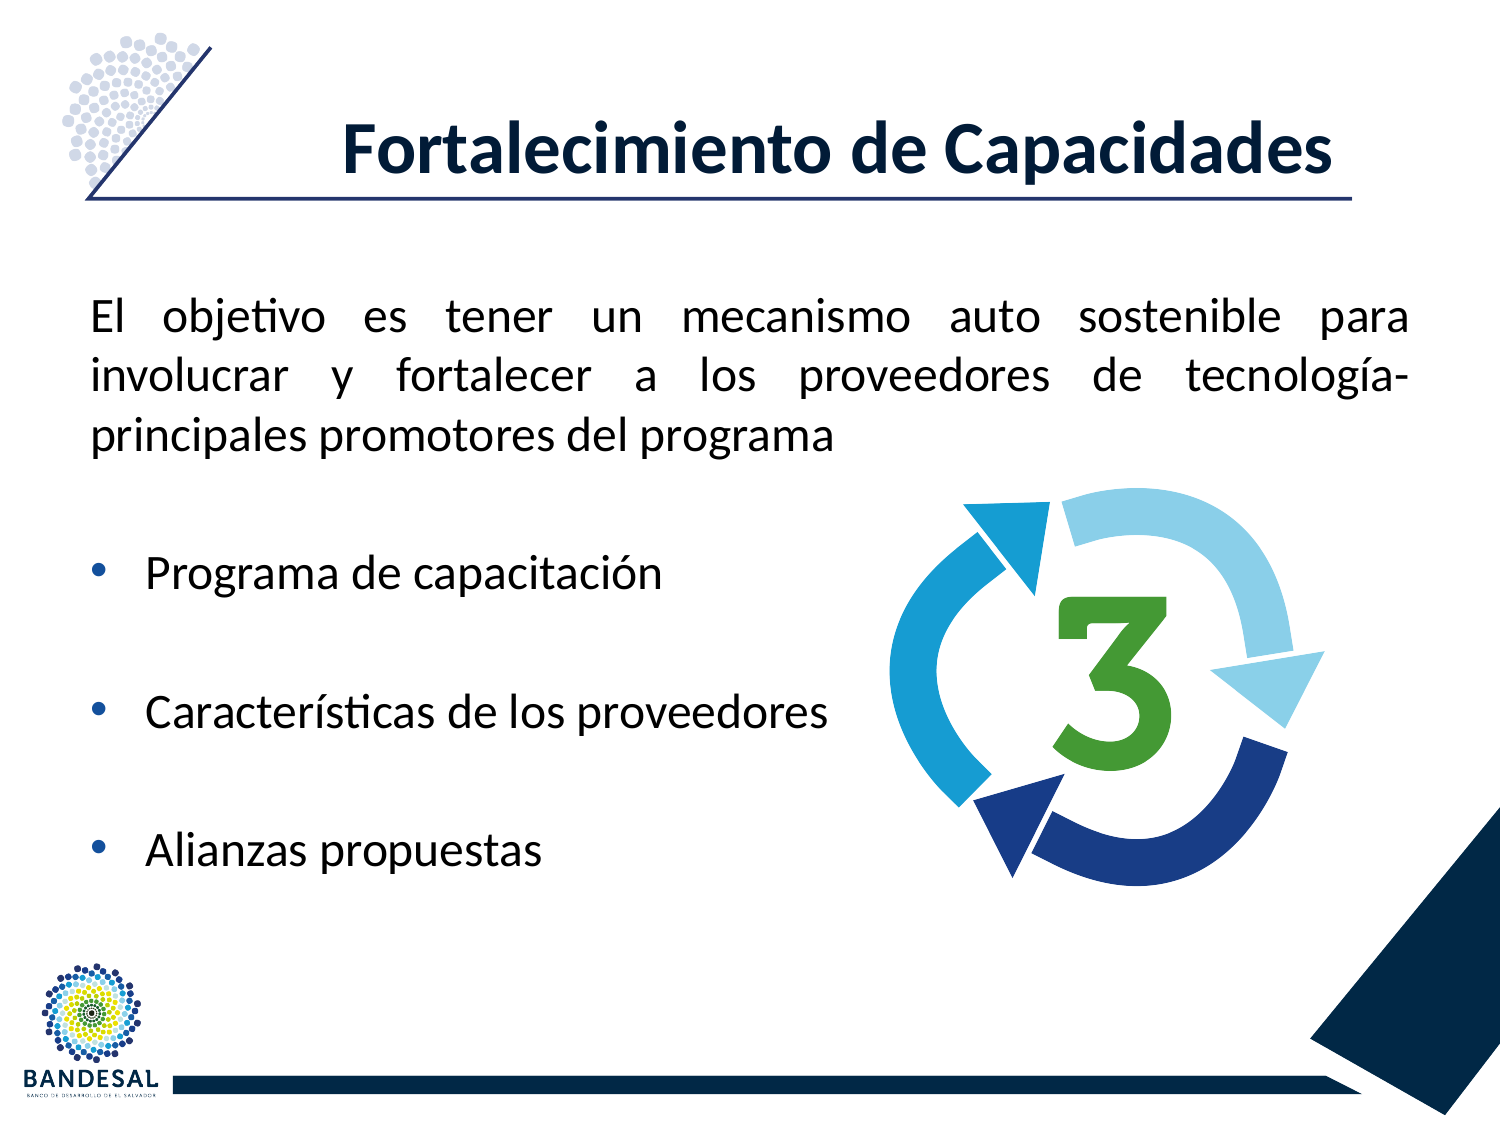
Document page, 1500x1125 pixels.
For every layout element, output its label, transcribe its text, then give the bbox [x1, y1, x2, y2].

list El objetivo es tener un mecanismo auto sostenible para involucrar y fortalecer a los proveedores de tecnología- principales promotores del programa Programa de capacitación Características de los proveedores Alianzas propuestas [75, 275, 1425, 886]
title Fortalecimiento de Capacidades [167, 90, 1350, 197]
picture [1, 0, 1500, 1125]
